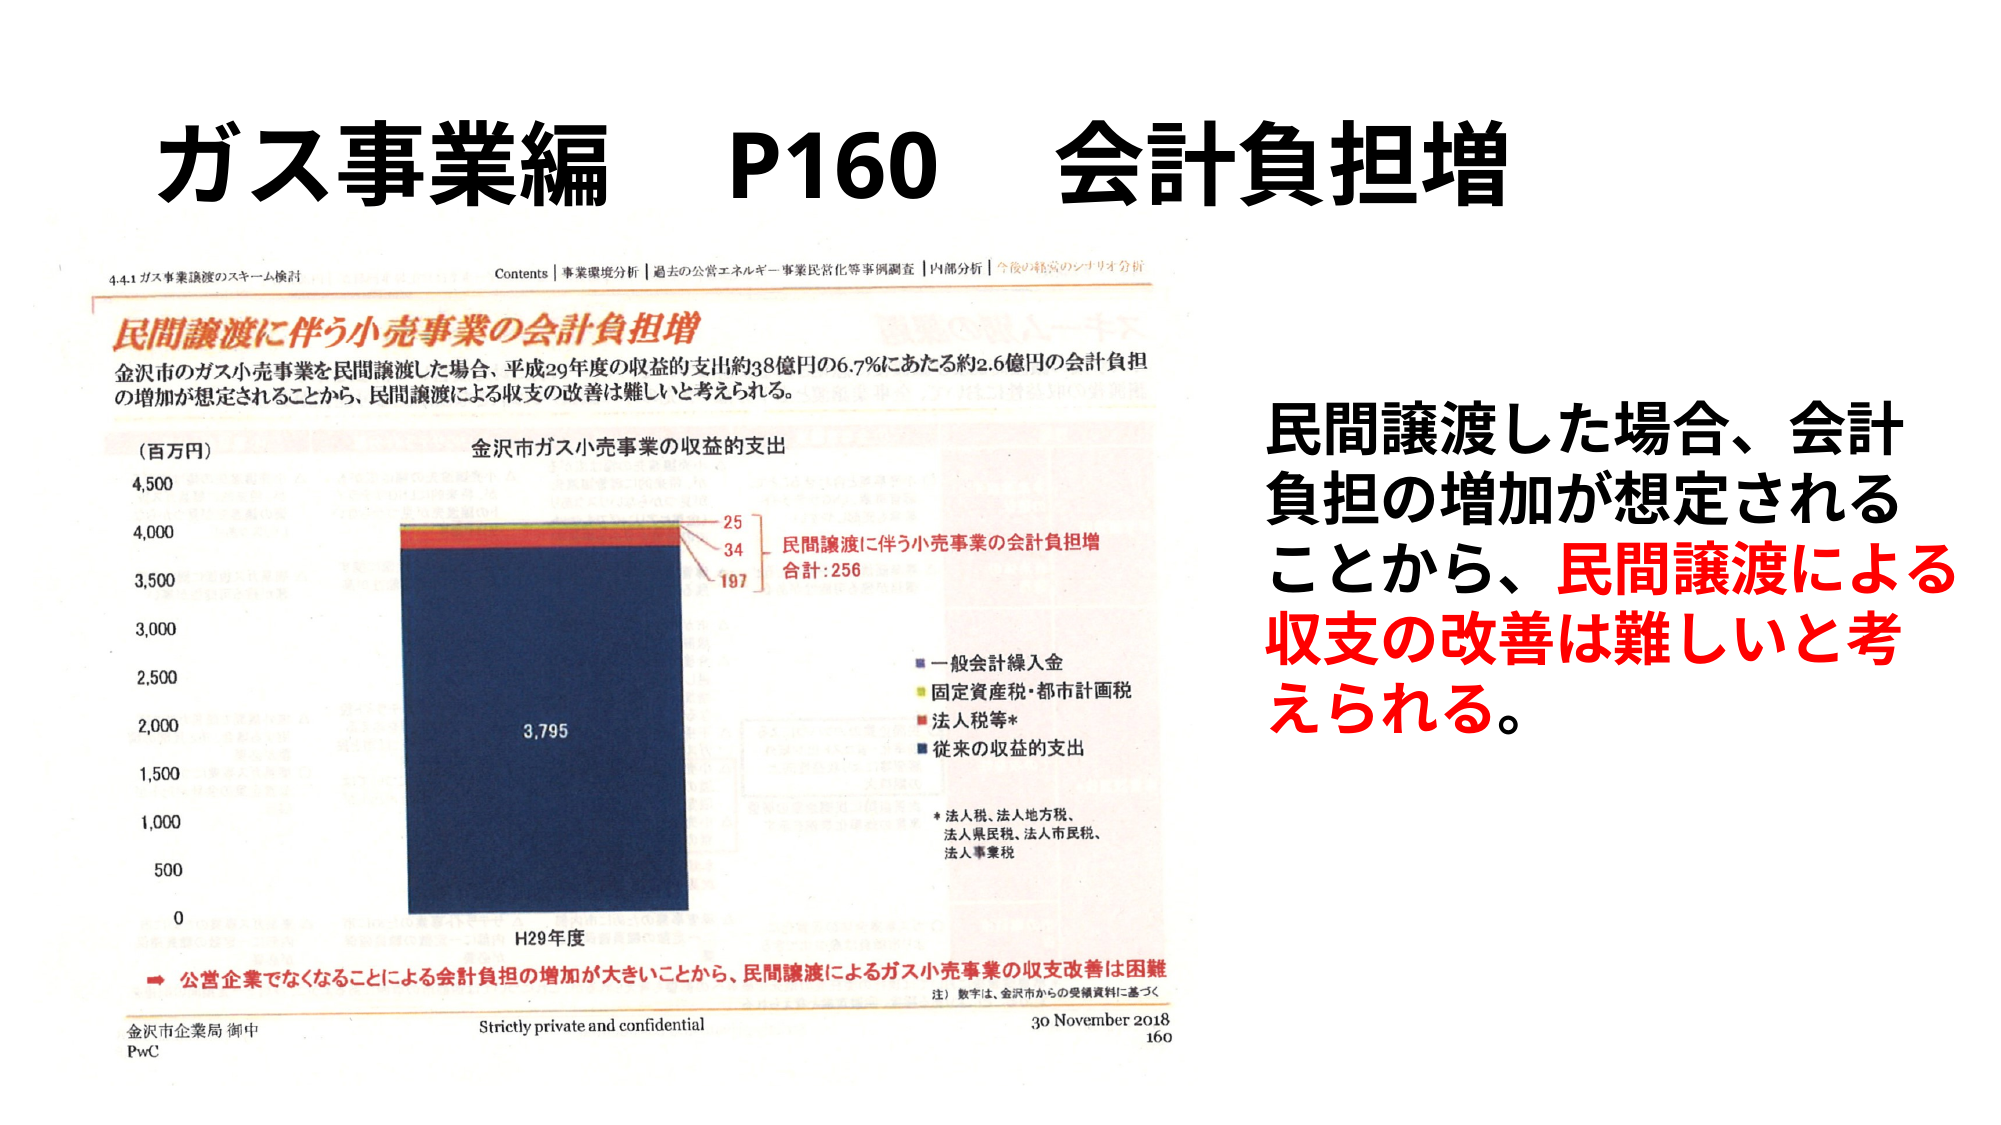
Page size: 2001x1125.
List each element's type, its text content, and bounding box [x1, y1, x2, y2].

title ガス事業編 P160 会計負担増 [137, 59, 1863, 278]
text_box 民間譲渡した場合、会計負担の増加が想定されることから、民間譲渡による収支の改善は難しいと考えられる。 [1249, 384, 1977, 750]
picture [33, 208, 1198, 1086]
